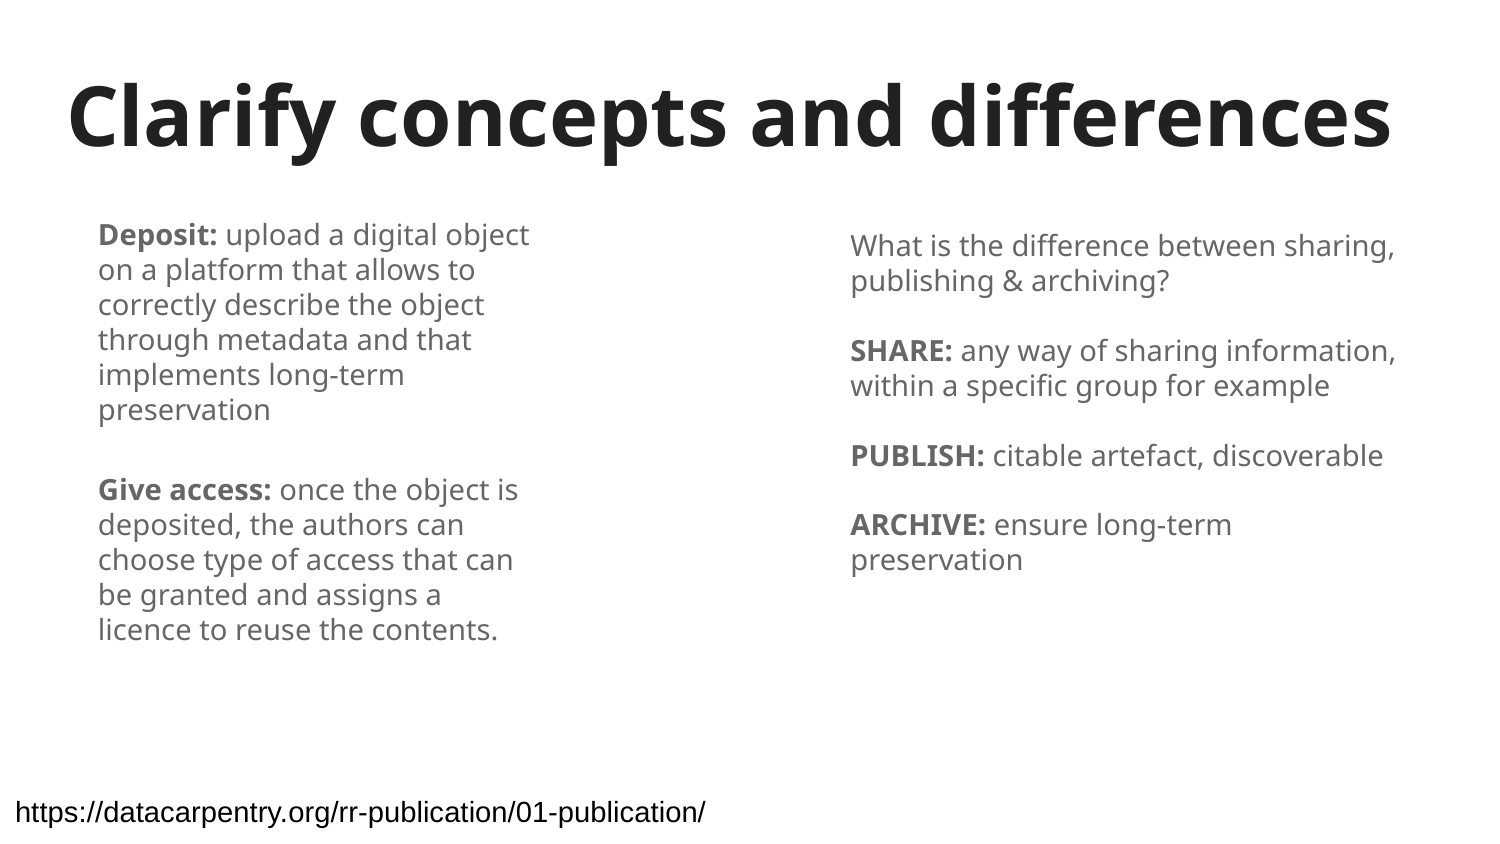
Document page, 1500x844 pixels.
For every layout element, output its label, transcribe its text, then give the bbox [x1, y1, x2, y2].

text_box What is the difference between sharing, publishing & archiving? SHARE: any way of sharing information, within a specific group for example PUBLISH: citable artefact, discoverable ARCHIVE: ensure long-term preservation [835, 212, 1420, 592]
title Clarify concepts and differences [51, 48, 1449, 180]
text_box https://datacarpentry.org/rr-publication/01-publication/ [0, 778, 868, 843]
text_box Deposit: upload a digital object on a platform that allows to correctly describe the object through metadata and that implements long-term preservation Give access: once the object is deposited, the authors can choose type of access that can be granted and assigns a licence to reuse the contents. [82, 201, 552, 662]
